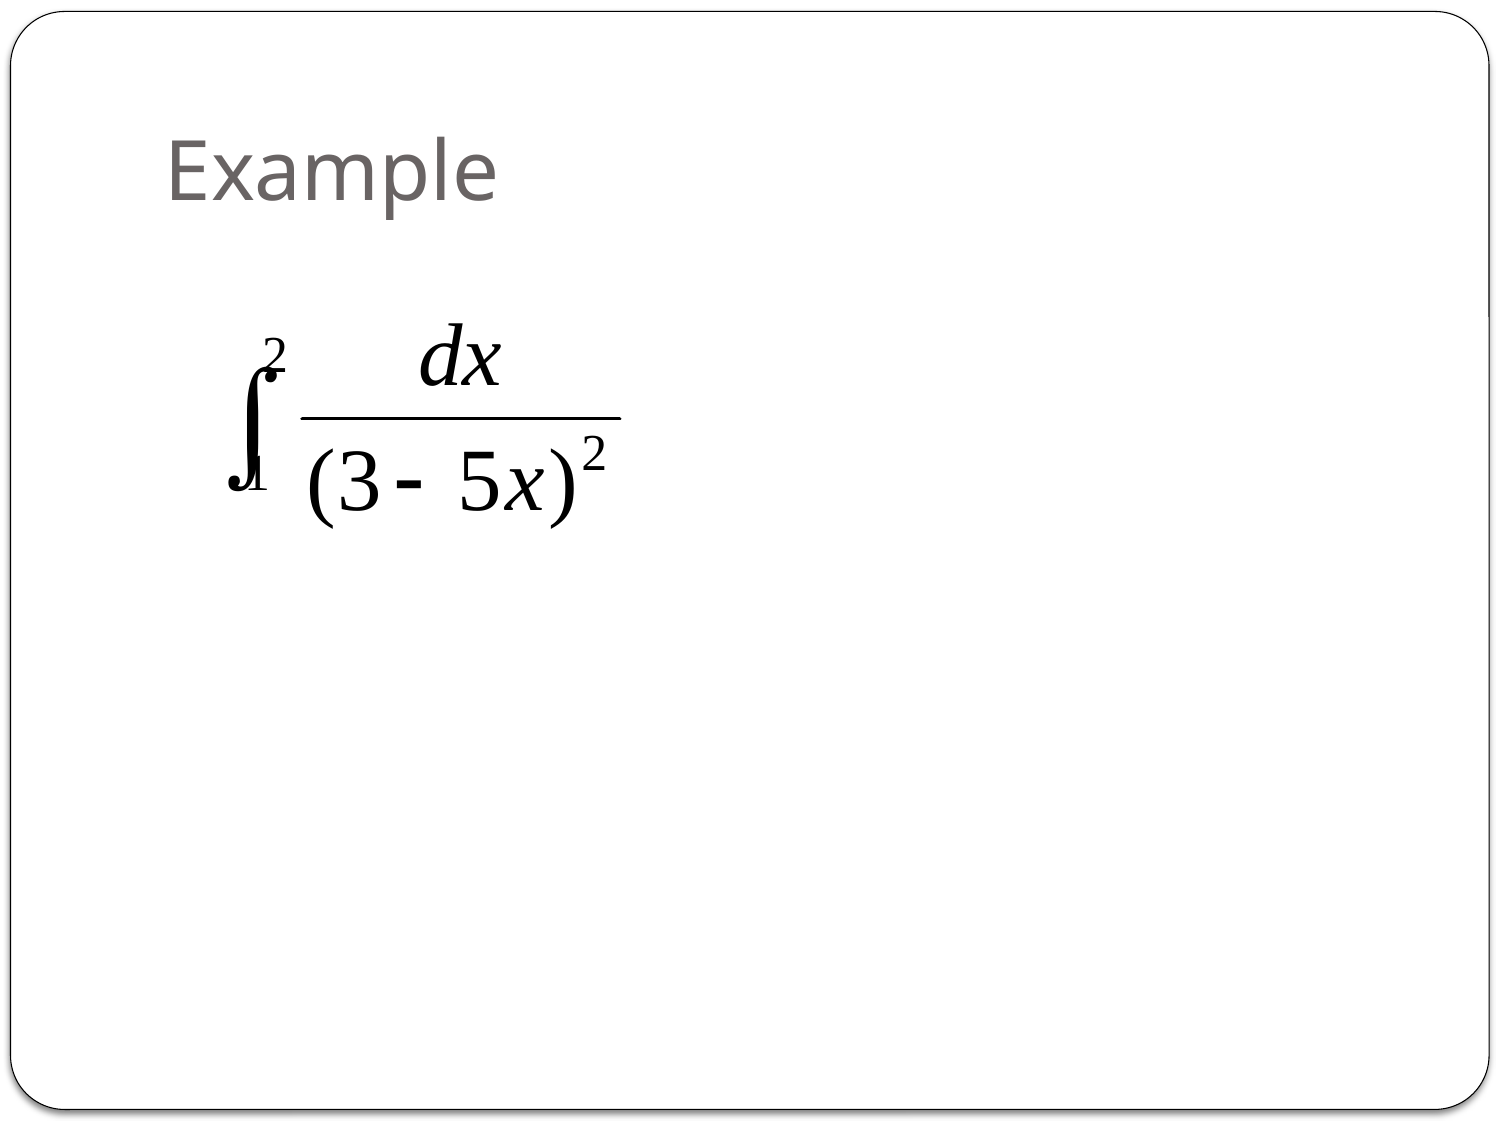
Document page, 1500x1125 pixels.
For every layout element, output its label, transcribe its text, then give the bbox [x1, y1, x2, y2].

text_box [199, 299, 638, 545]
title Example [150, 45, 1425, 233]
